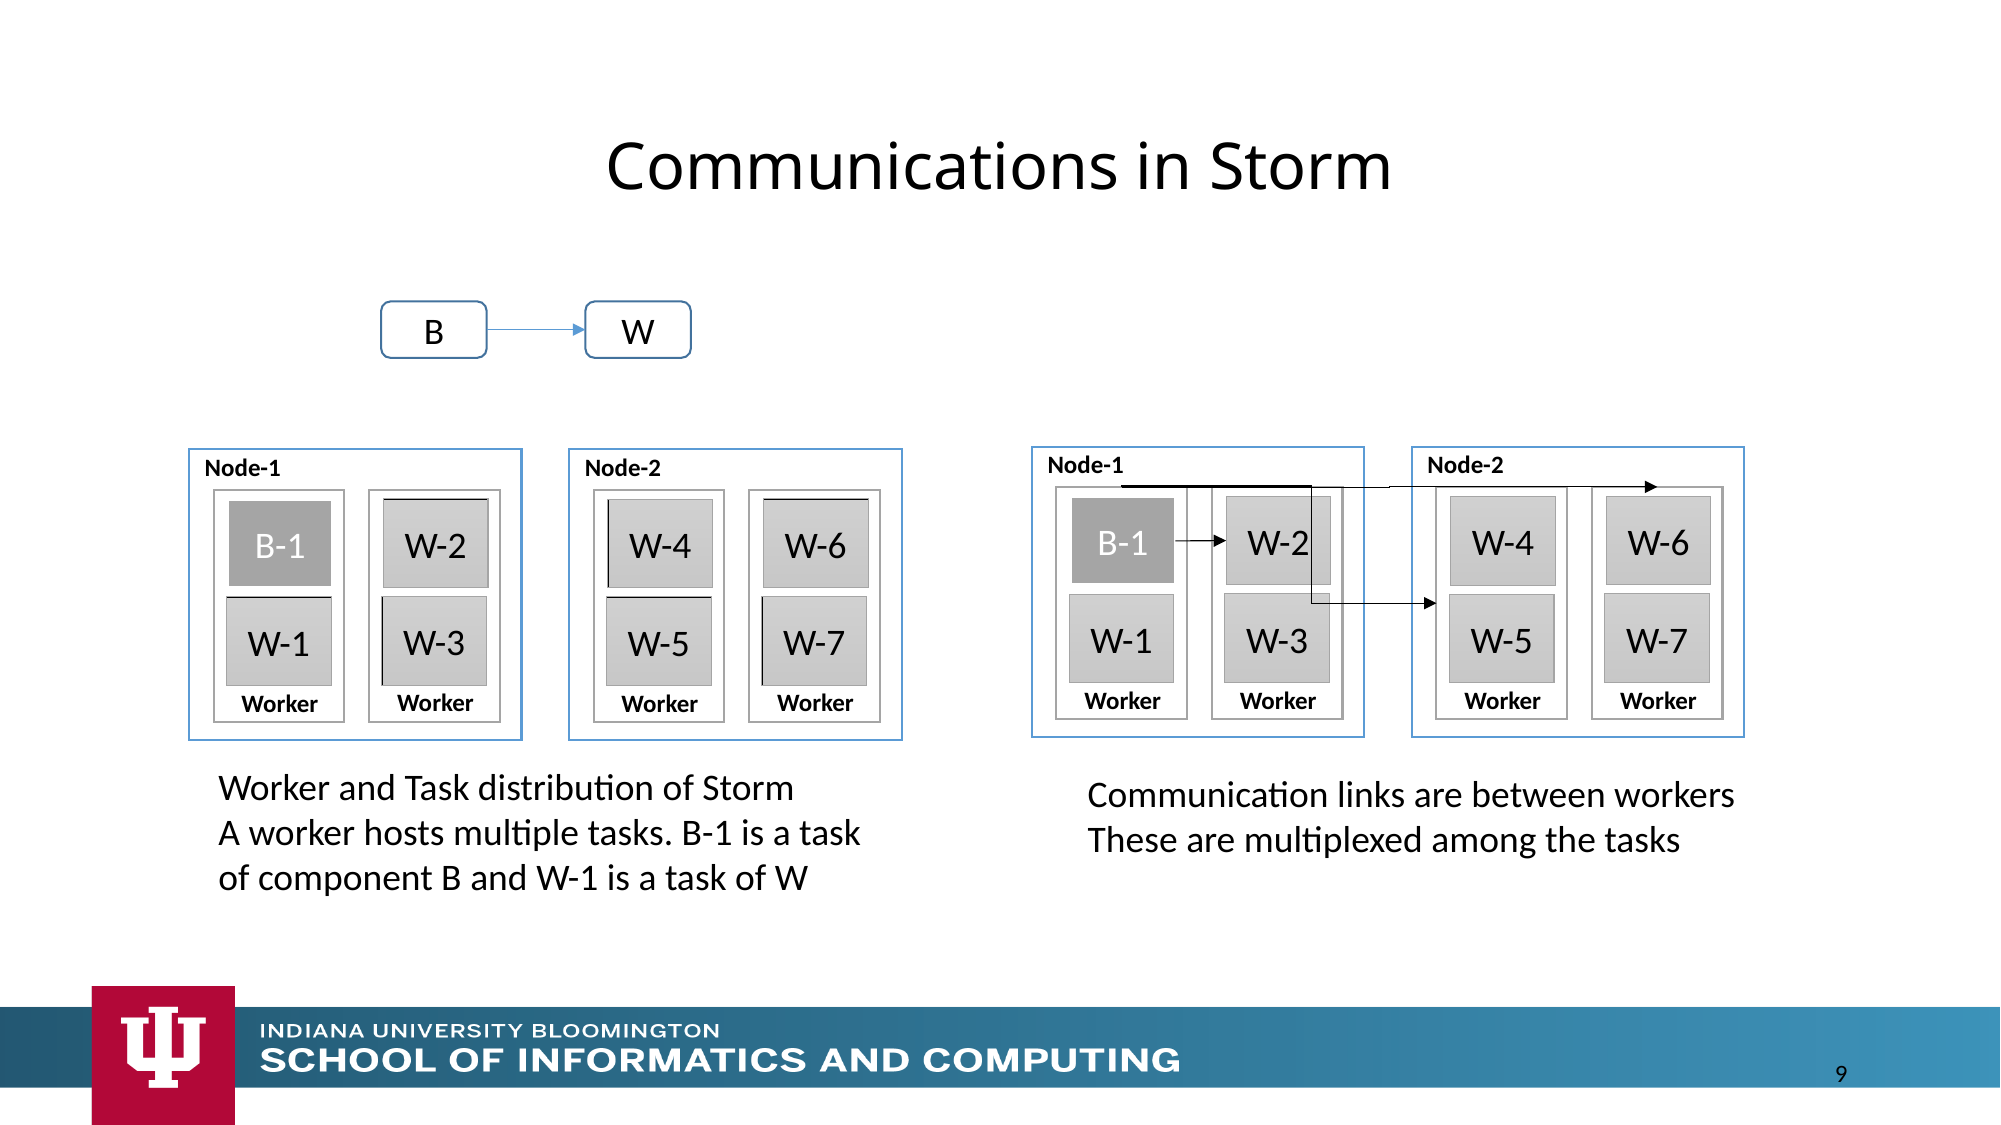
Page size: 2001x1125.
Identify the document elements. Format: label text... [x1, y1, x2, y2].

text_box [189, 444, 902, 741]
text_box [1032, 441, 1745, 738]
text_box Communication links are between workers These are multiplexed among the tasks [1072, 762, 1751, 913]
title Communications in Storm [137, 59, 1863, 278]
picture [0, 986, 2000, 1125]
slide_number 9 [1412, 1042, 1863, 1103]
text_box B [380, 300, 488, 359]
slide_number [137, 1042, 588, 1103]
text_box Worker and Task distribution of Storm A worker hosts multiple tasks. B-1 is a task of component B and W-1 is a task of W [203, 755, 902, 905]
text_box W [584, 300, 692, 359]
